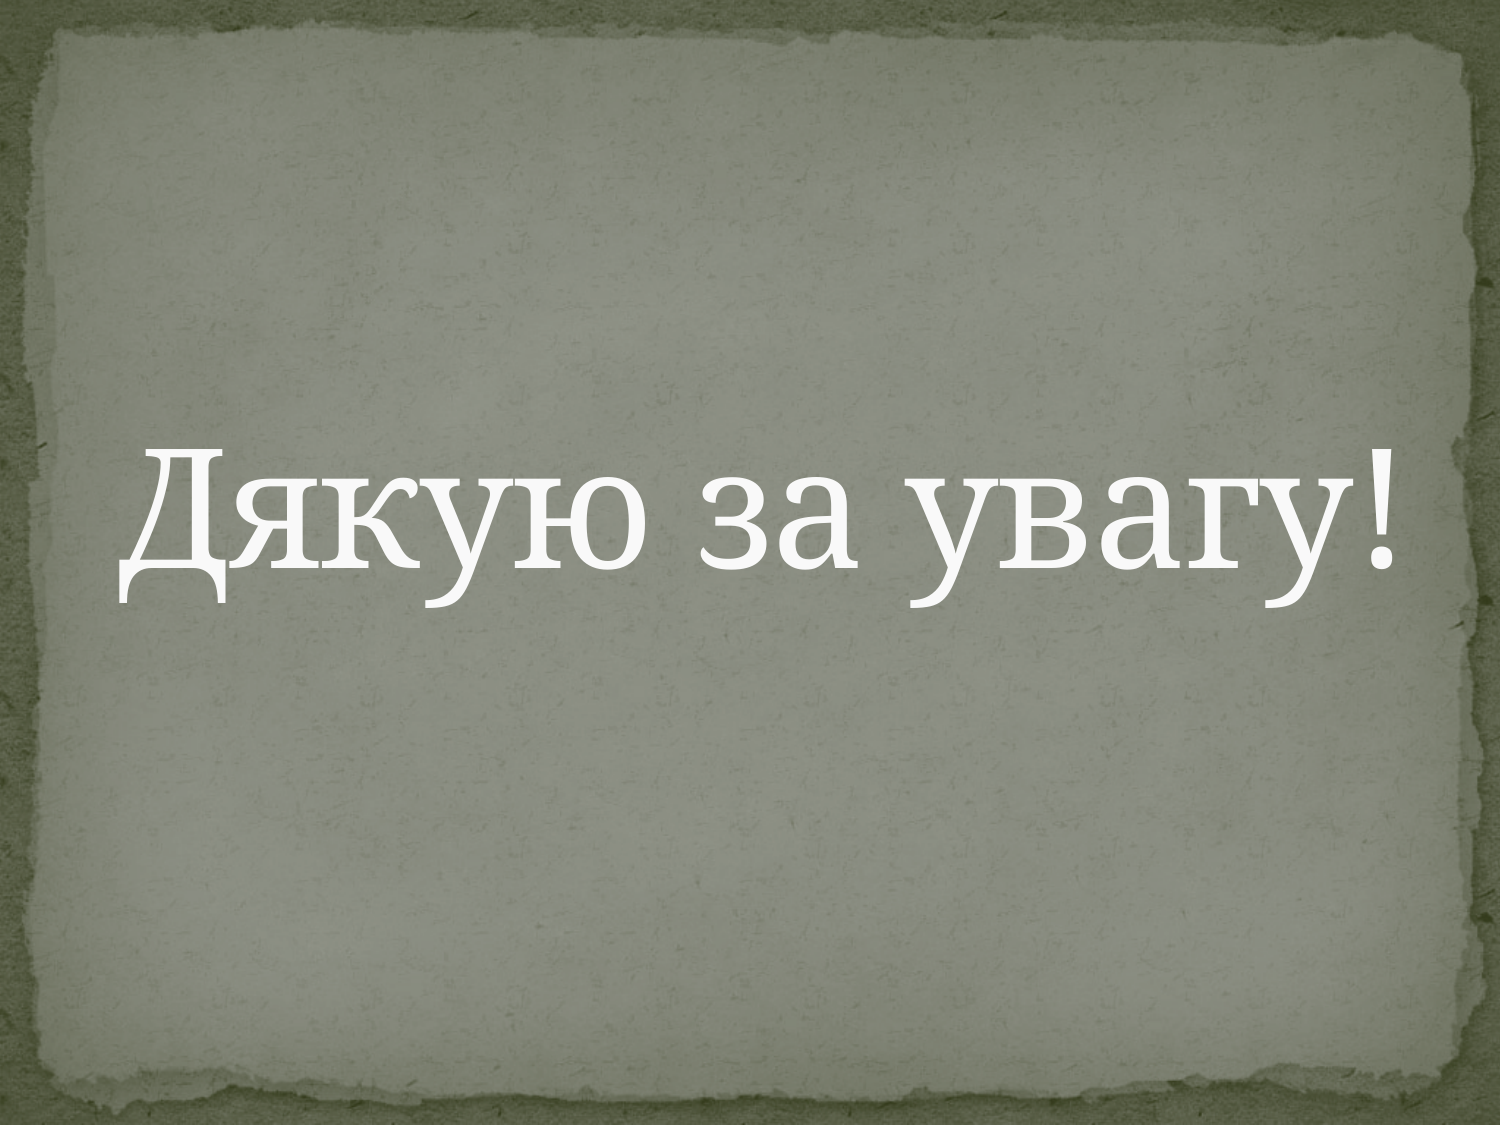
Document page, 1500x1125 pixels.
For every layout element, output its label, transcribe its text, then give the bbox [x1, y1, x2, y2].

title Дякую за увагу! [88, 408, 1439, 609]
